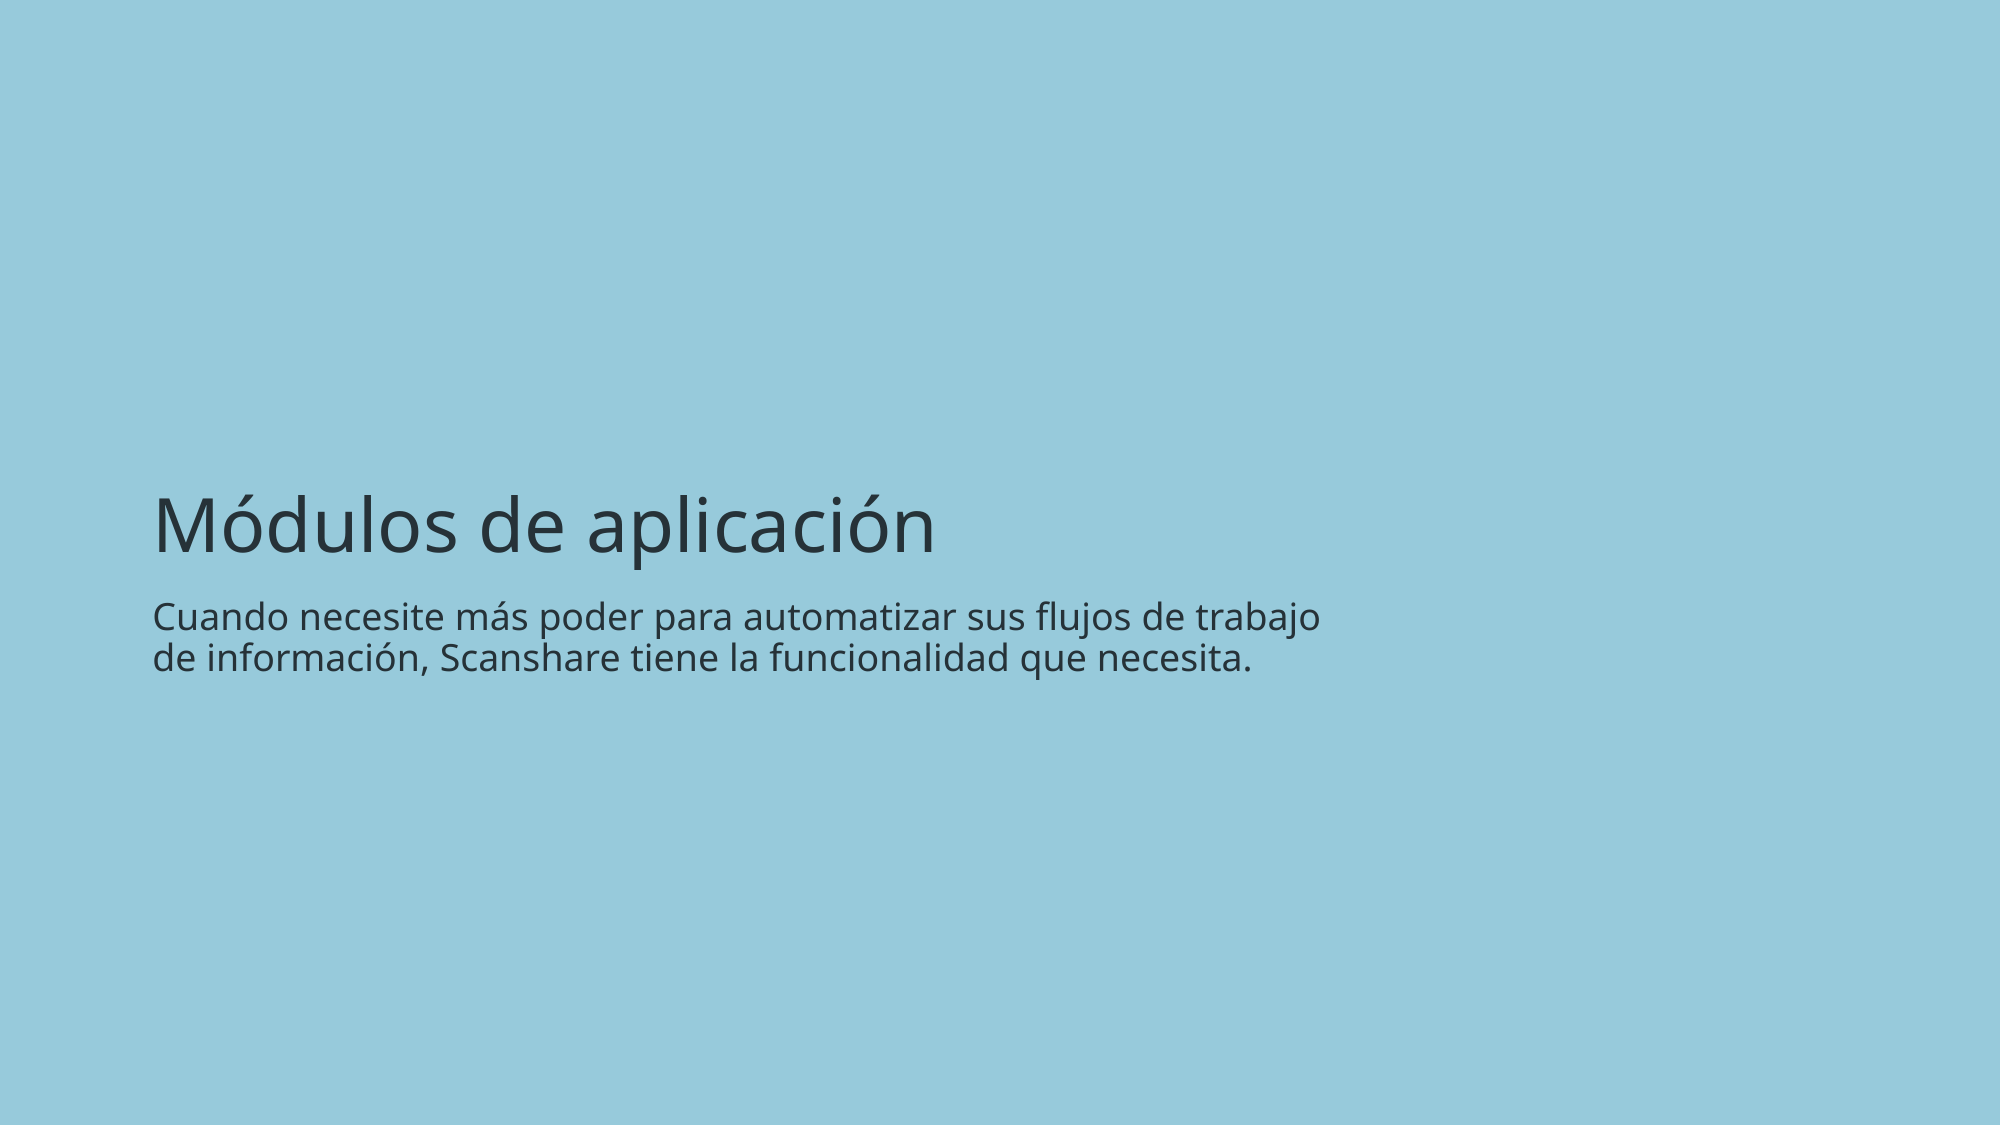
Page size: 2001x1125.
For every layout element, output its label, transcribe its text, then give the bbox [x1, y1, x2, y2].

title Módulos de aplicación [137, 184, 1750, 576]
subtitle Cuando necesite más poder para automatizar sus flujos de trabajo de información, Scanshare tiene la funcionalidad que necesita. [137, 590, 1369, 863]
